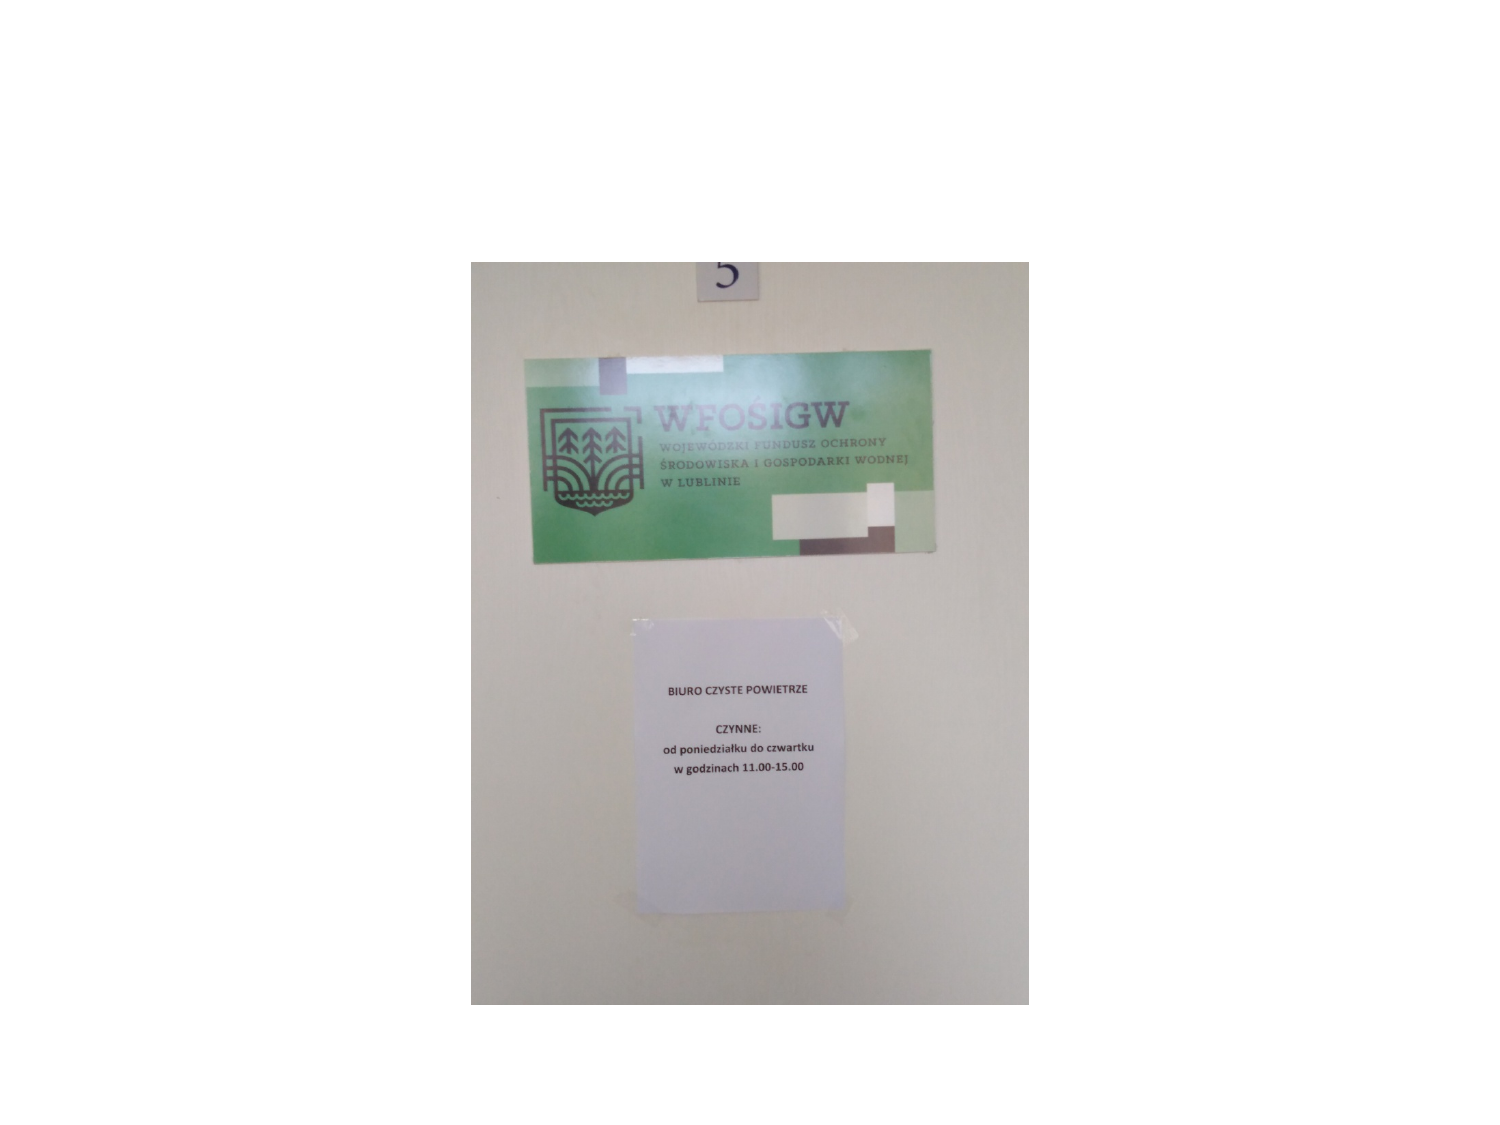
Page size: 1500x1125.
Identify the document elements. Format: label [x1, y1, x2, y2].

list [471, 262, 1029, 1006]
